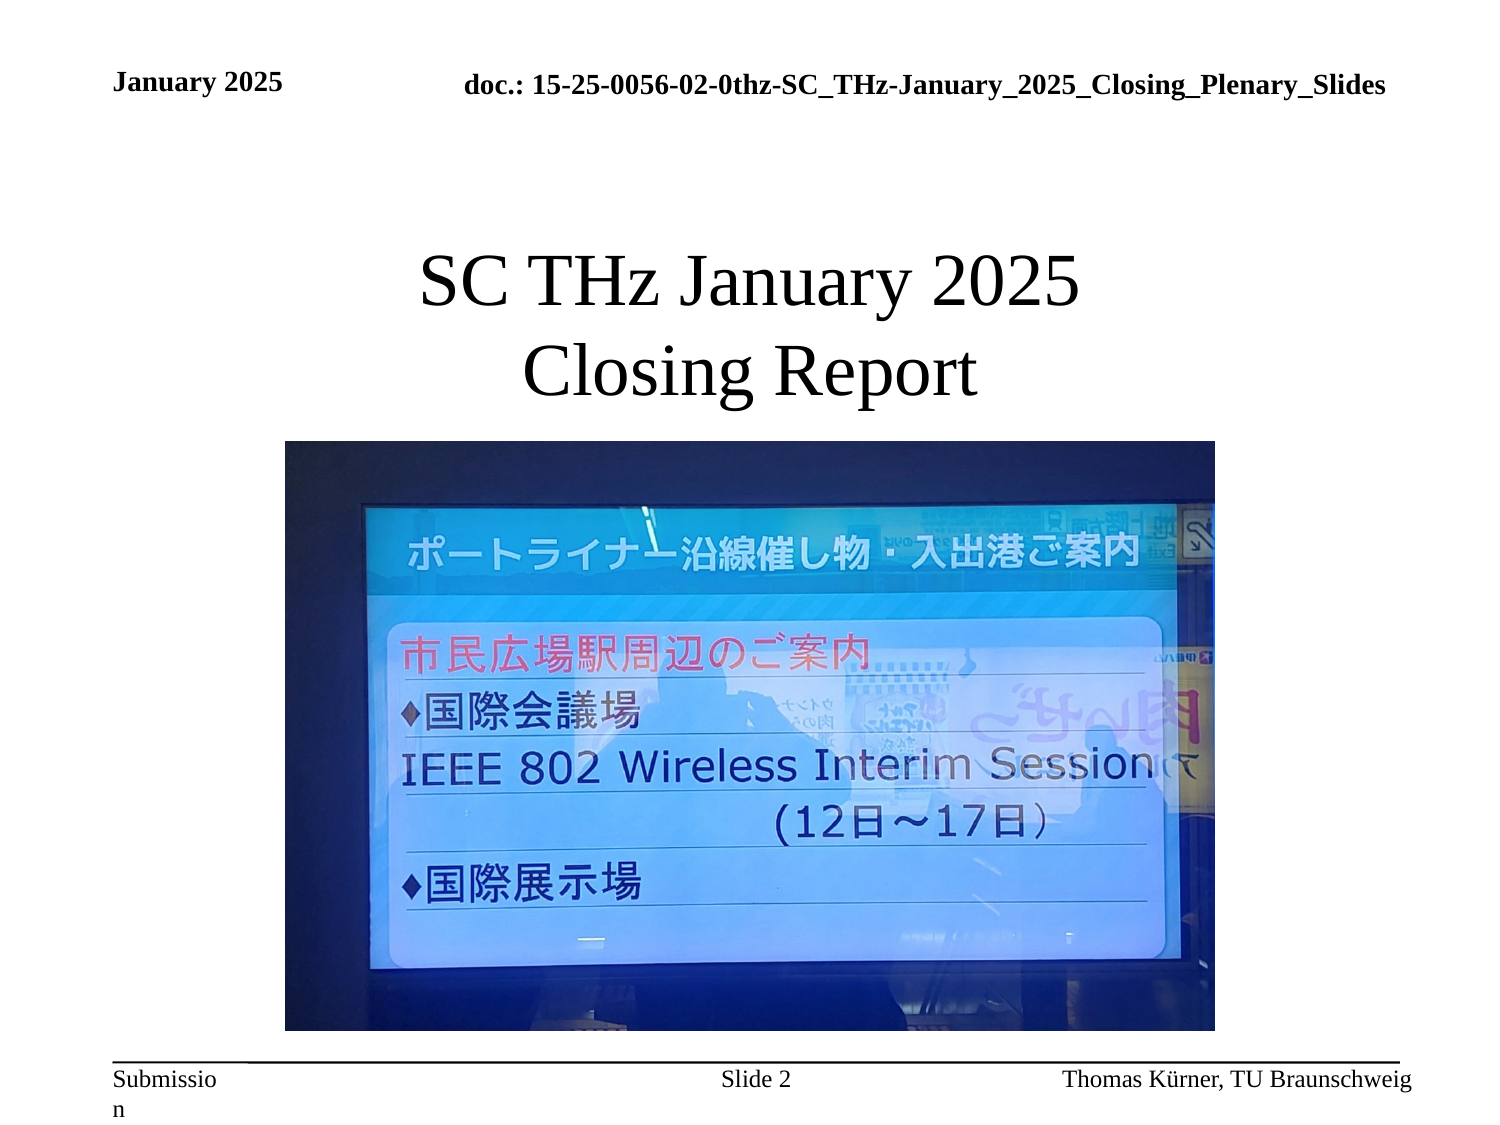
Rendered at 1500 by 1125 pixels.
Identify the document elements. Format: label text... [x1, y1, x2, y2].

slide_number Slide 2 [712, 1061, 800, 1093]
footer Thomas Kürner, TU Braunschweig [899, 1061, 1413, 1093]
title SC THz January 2025 Closing Report [112, 199, 1388, 442]
picture [285, 440, 1215, 1032]
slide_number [112, 61, 376, 98]
